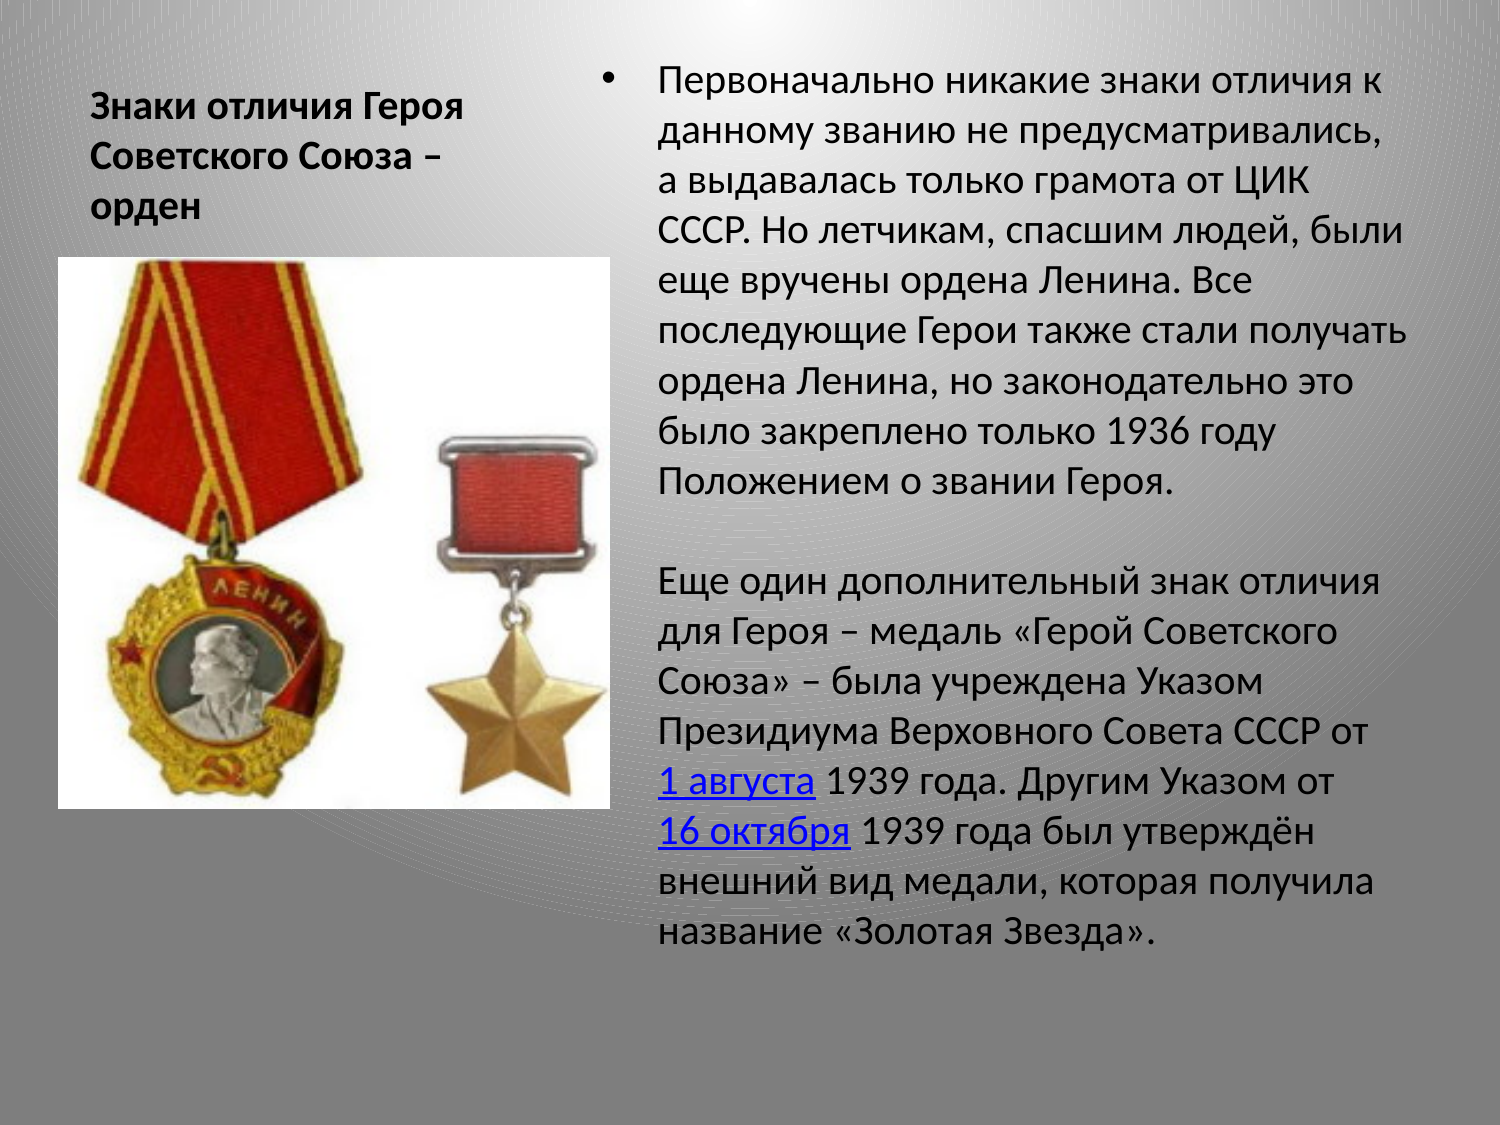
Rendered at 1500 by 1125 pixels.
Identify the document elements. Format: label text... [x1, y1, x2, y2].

title Знаки отличия Героя Советского Союза – орден [75, 44, 569, 236]
list Первоначально никакие знаки отличия к данному званию не предусматривались, а выдавалась только грамота от ЦИК СССР. Но летчикам, спасшим людей, были еще вручены ордена Ленина. Все последующие Герои также стали получать ордена Ленина, но законодательно это было закреплено только 1936 году Положением о звании Героя. Еще один дополнительный знак отличия для Героя – медаль «Герой Советского Союза» – была учреждена Указом Президиума Верховного Совета СССР от 1 августа 1939 года. Другим Указом от 16 октября 1939 года был утверждён внешний вид медали, которая получила название «Золотая Звезда». [586, 44, 1425, 1005]
picture [58, 257, 610, 809]
